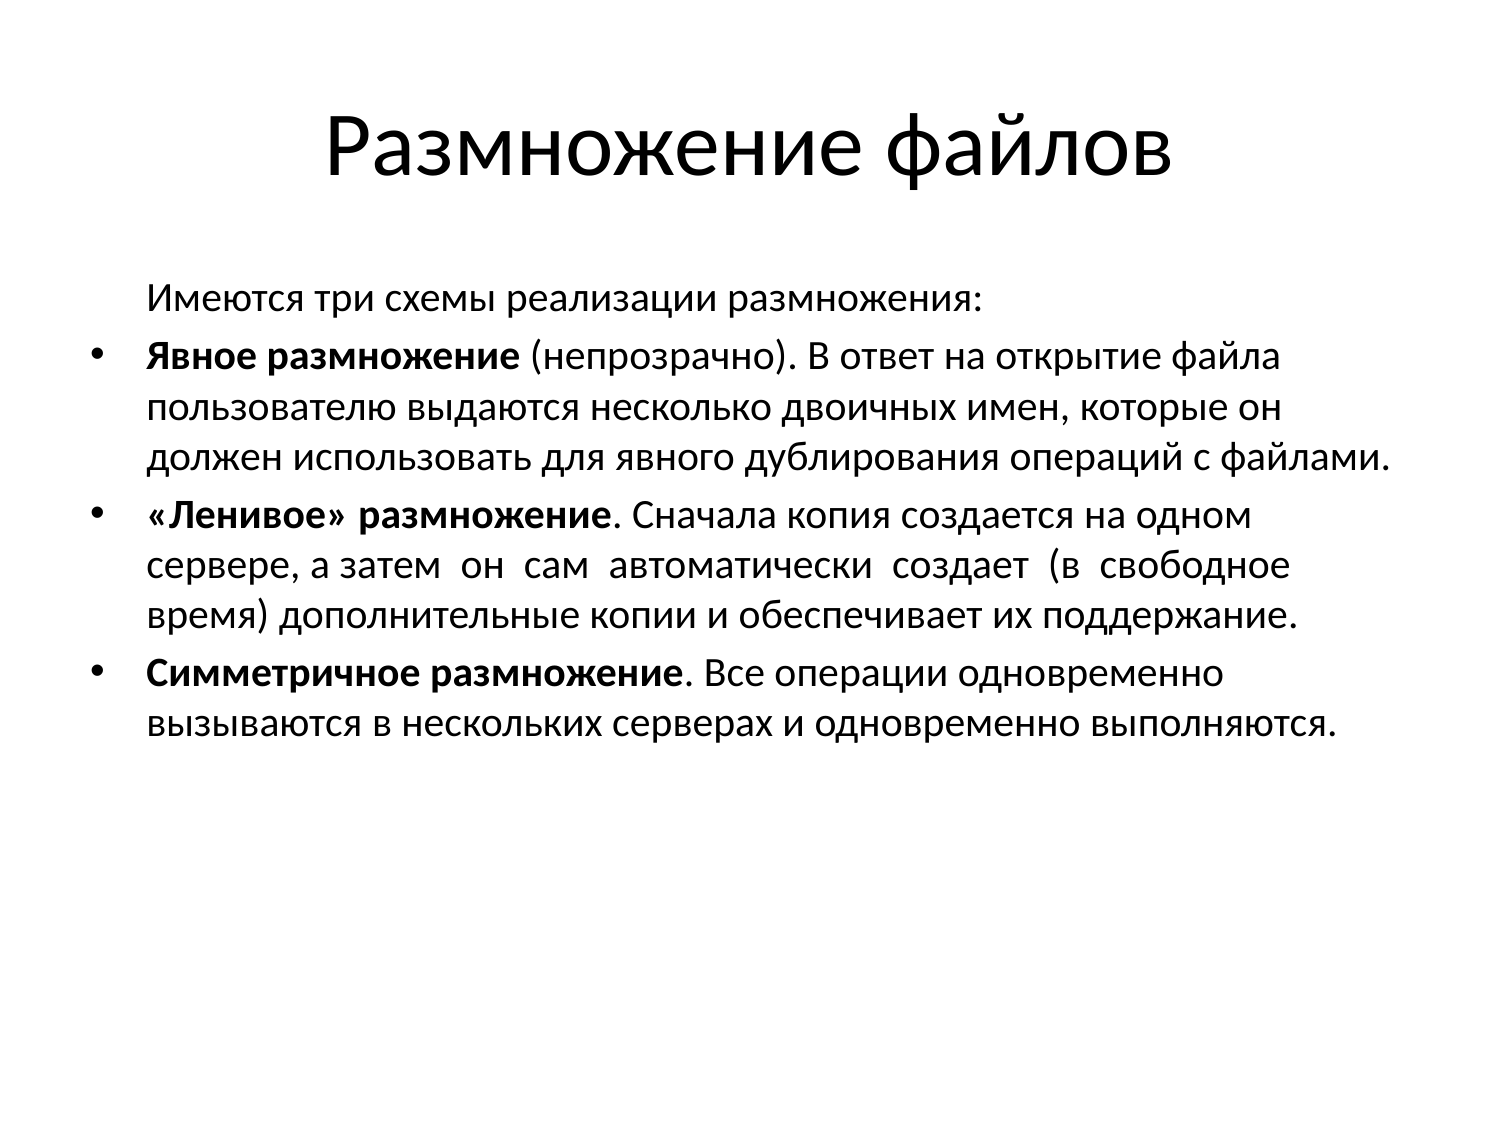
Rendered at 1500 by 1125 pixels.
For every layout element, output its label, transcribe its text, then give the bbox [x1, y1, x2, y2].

title Размножение файлов [75, 45, 1425, 233]
list Имеются три схемы реализации размножения: Явное размножение (непрозрачно). В ответ на открытие файла пользователю выдаются несколько двоичных имен, которые он должен использовать для явного дублирования операций с файлами. «Ленивое» размножение. Сначала копия создается на одном сервере, а затем он сам автоматически создает (в свободное время) дополнительные копии и обеспечивает их поддержание. Симметричное размножение. Все операции одновременно вызываются в нескольких серверах и одновременно выполняются. [75, 262, 1425, 1005]
